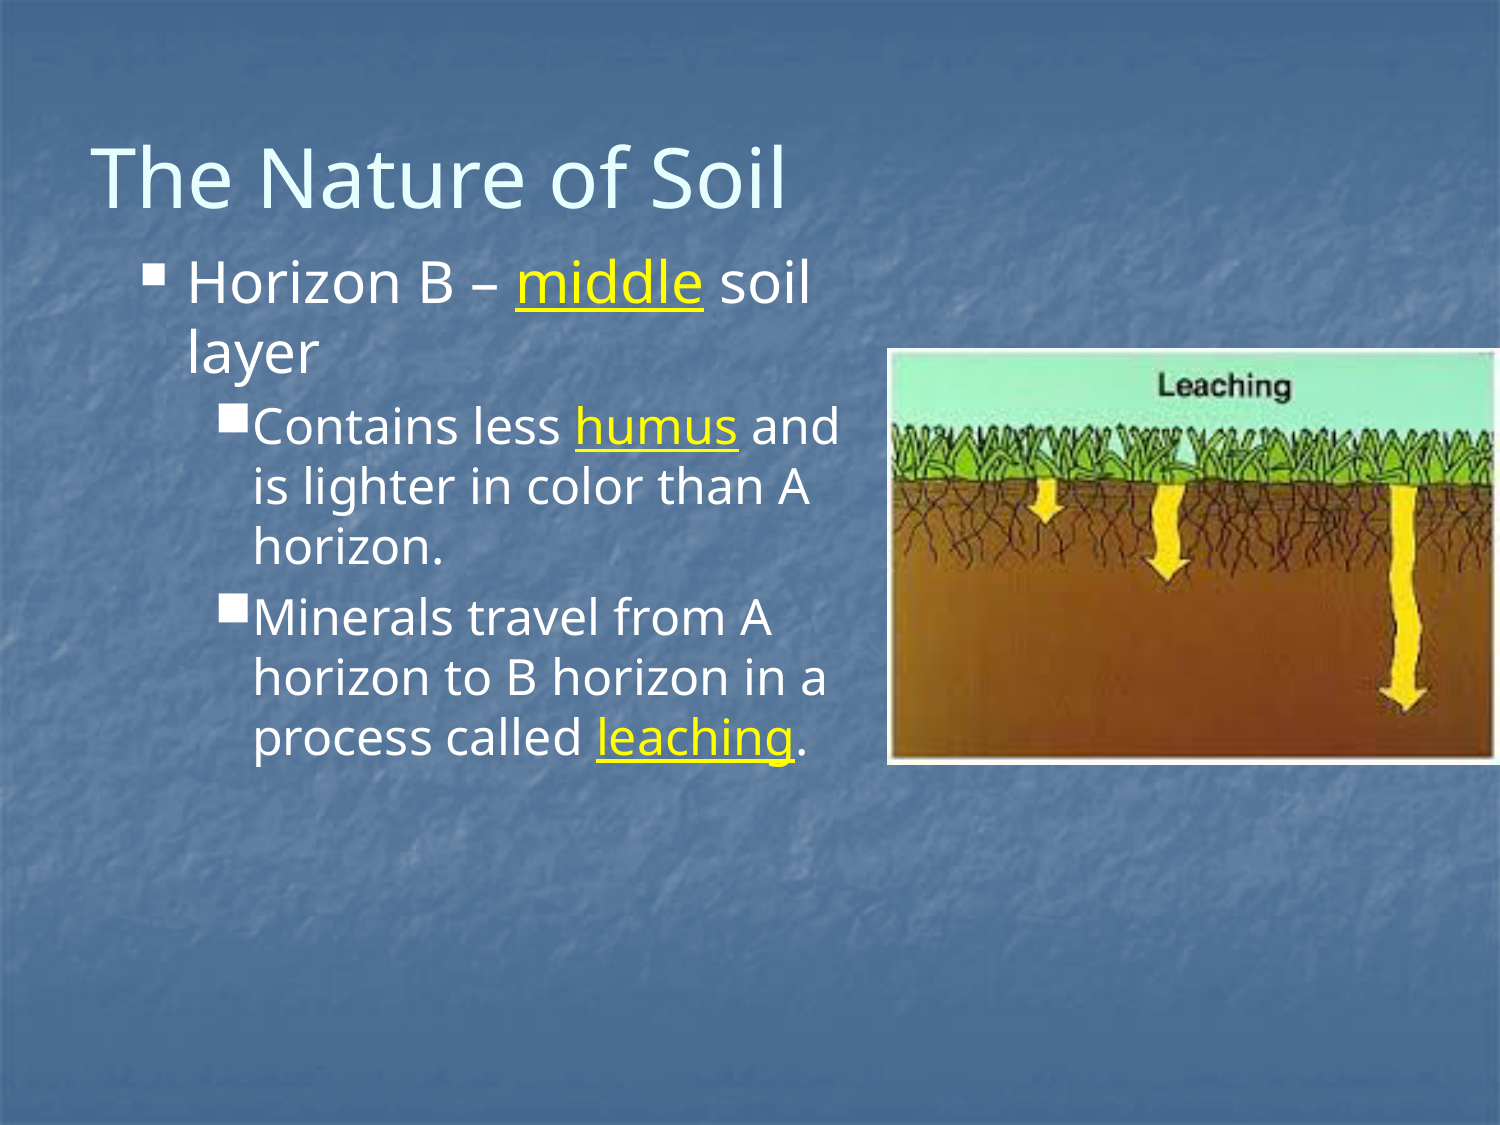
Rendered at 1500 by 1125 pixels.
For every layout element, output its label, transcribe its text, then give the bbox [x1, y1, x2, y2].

title The Nature of Soil [74, 62, 1426, 288]
picture [887, 348, 1500, 765]
list Horizon B – middle soil layer Contains less humus and is lighter in color than A horizon. Minerals travel from A horizon to B horizon in a process called leaching. [49, 237, 888, 1063]
